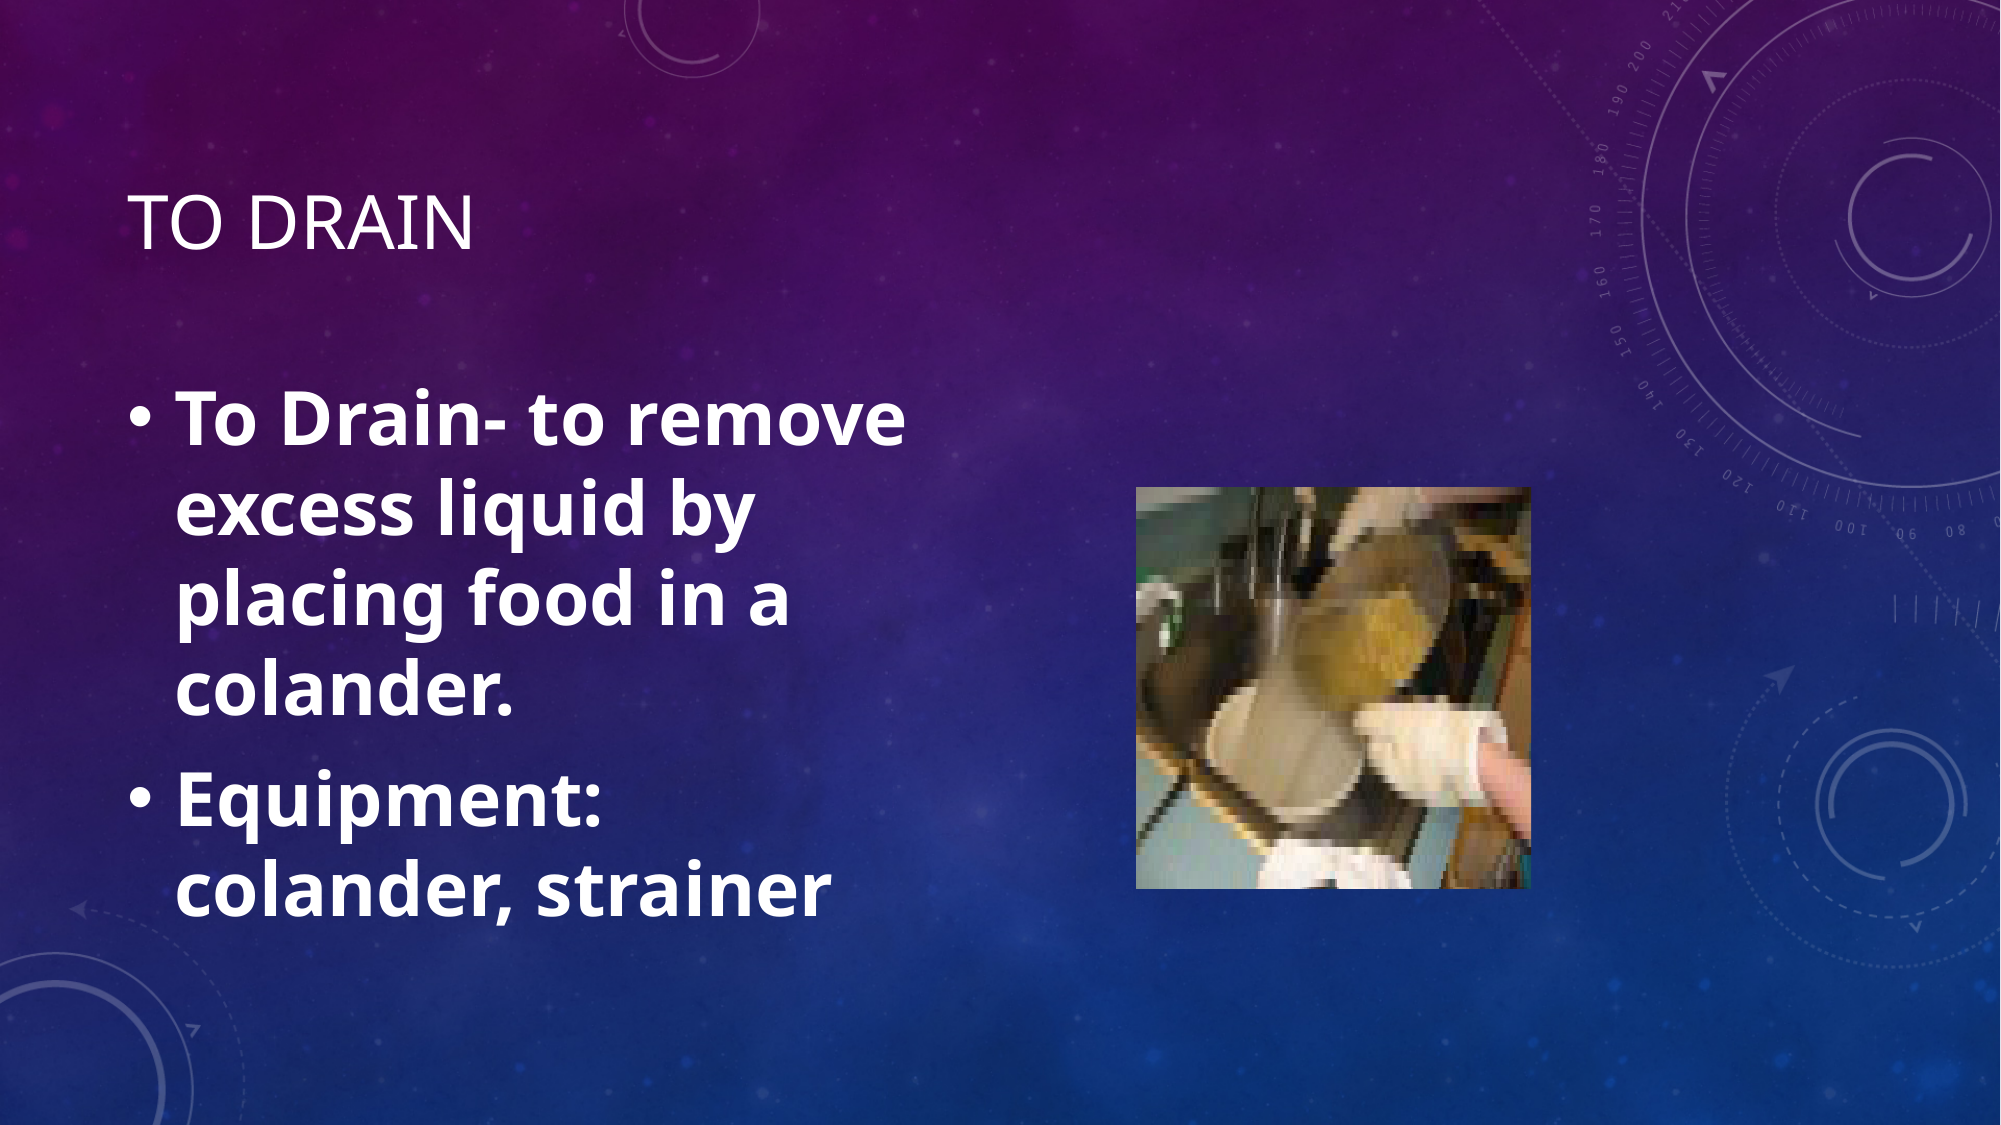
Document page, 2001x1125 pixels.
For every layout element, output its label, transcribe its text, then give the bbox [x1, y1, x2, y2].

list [1135, 487, 1532, 889]
list To Drain- to remove excess liquid by placing food in a colander. Equipment: colander, strainer [112, 351, 932, 950]
title To drain [112, 99, 1775, 339]
picture [0, 0, 2001, 1125]
